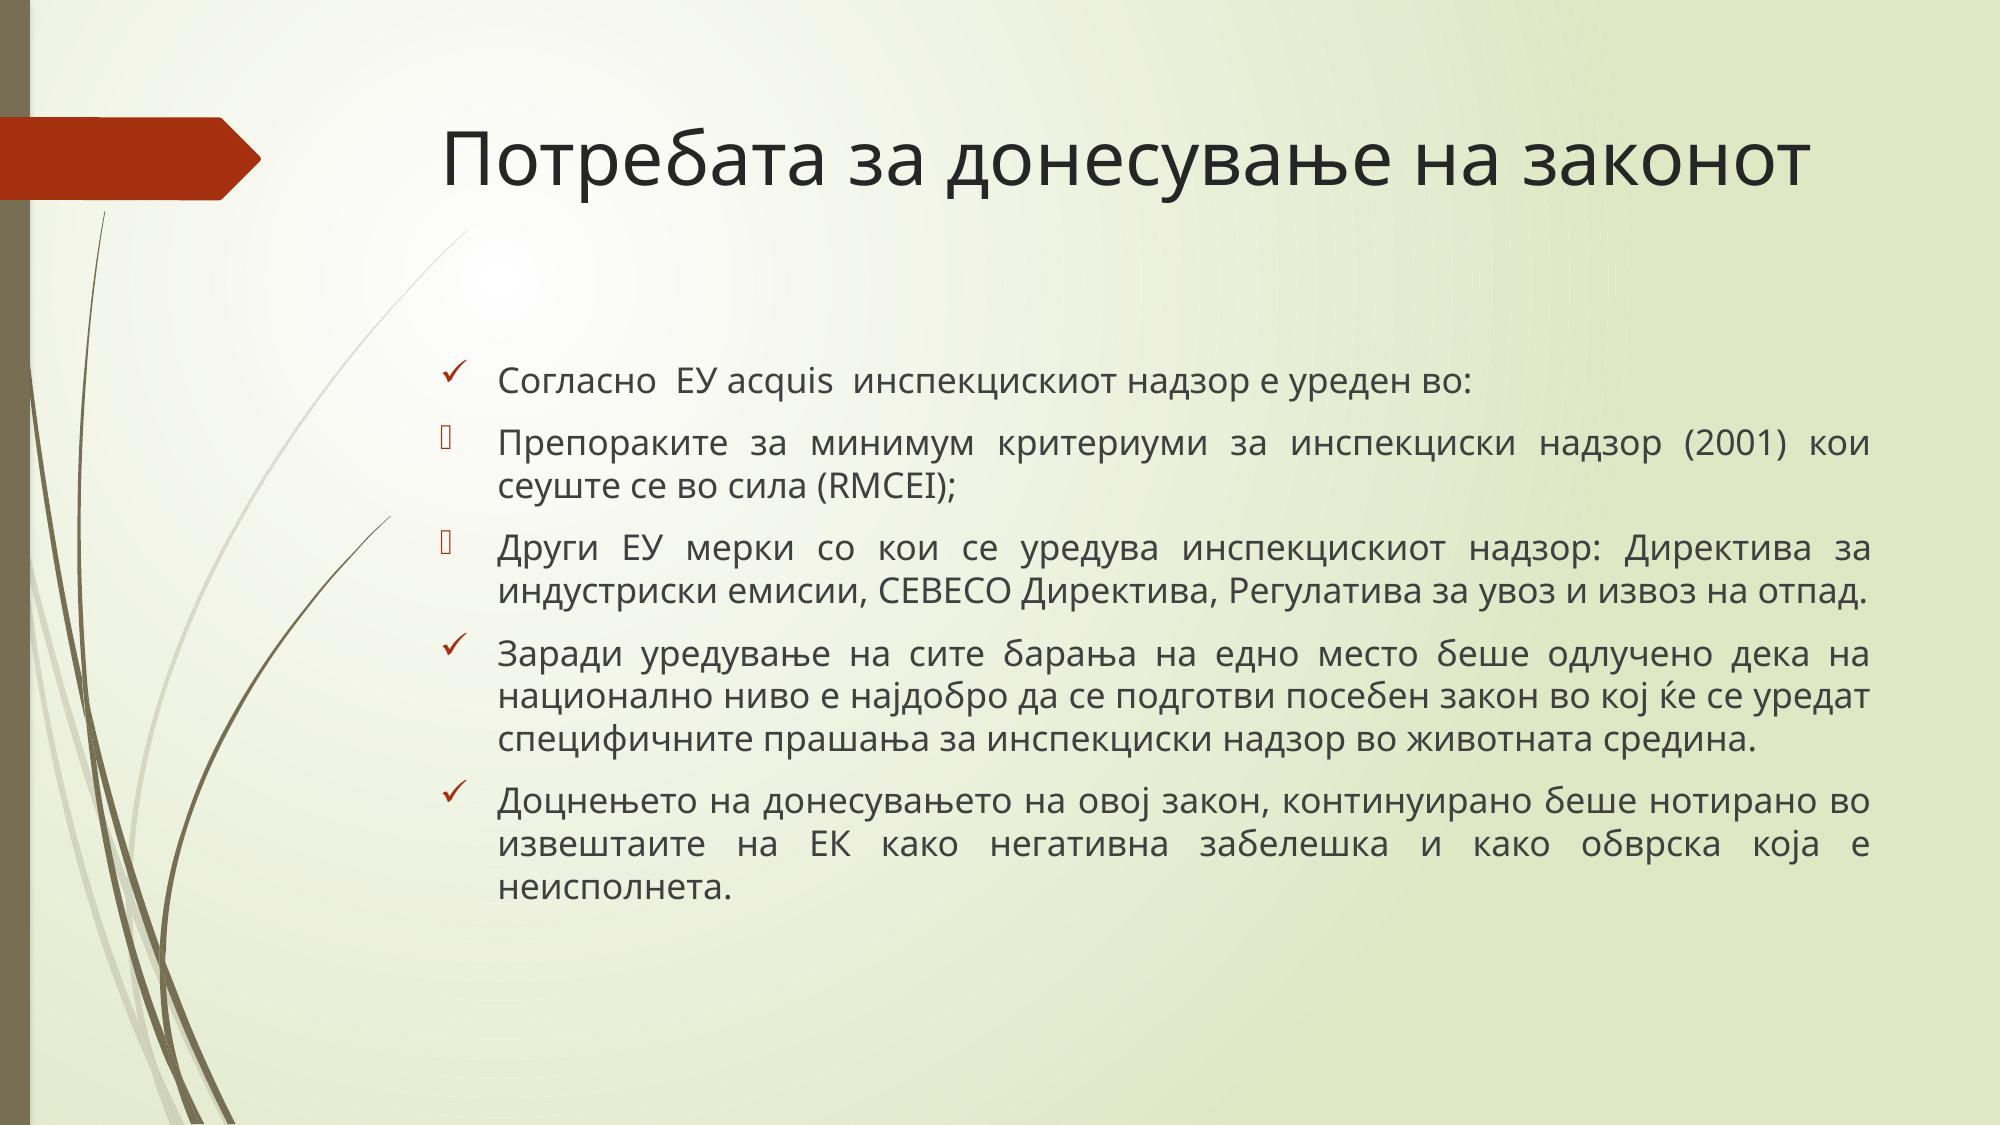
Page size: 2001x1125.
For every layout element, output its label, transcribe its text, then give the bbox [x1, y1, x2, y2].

list Согласно ЕУ acquis инспекцискиот надзор е уреден во: Препораките за минимум критериуми за инспекциски надзор (2001) кои сеуште се во сила (RMCEI); Други ЕУ мерки со кои се уредува инспекцискиот надзор: Директива за индустриски емисии, СЕВЕСО Директива, Регулатива за увоз и извоз на отпад. Заради уредување на сите барања на едно место беше одлучено дека на национално ниво е најдобро да се подготви посебен закон во кој ќе се уредат специфичните прашања за инспекциски надзор во животната средина. Доцнењето на донесувањето на овој закон, континуирано беше нотирано во извештаите на ЕК како негативна забелешка и како обврска која е неисполнета. [424, 350, 1888, 970]
title Потребата за донесување на законот [425, 102, 1888, 313]
